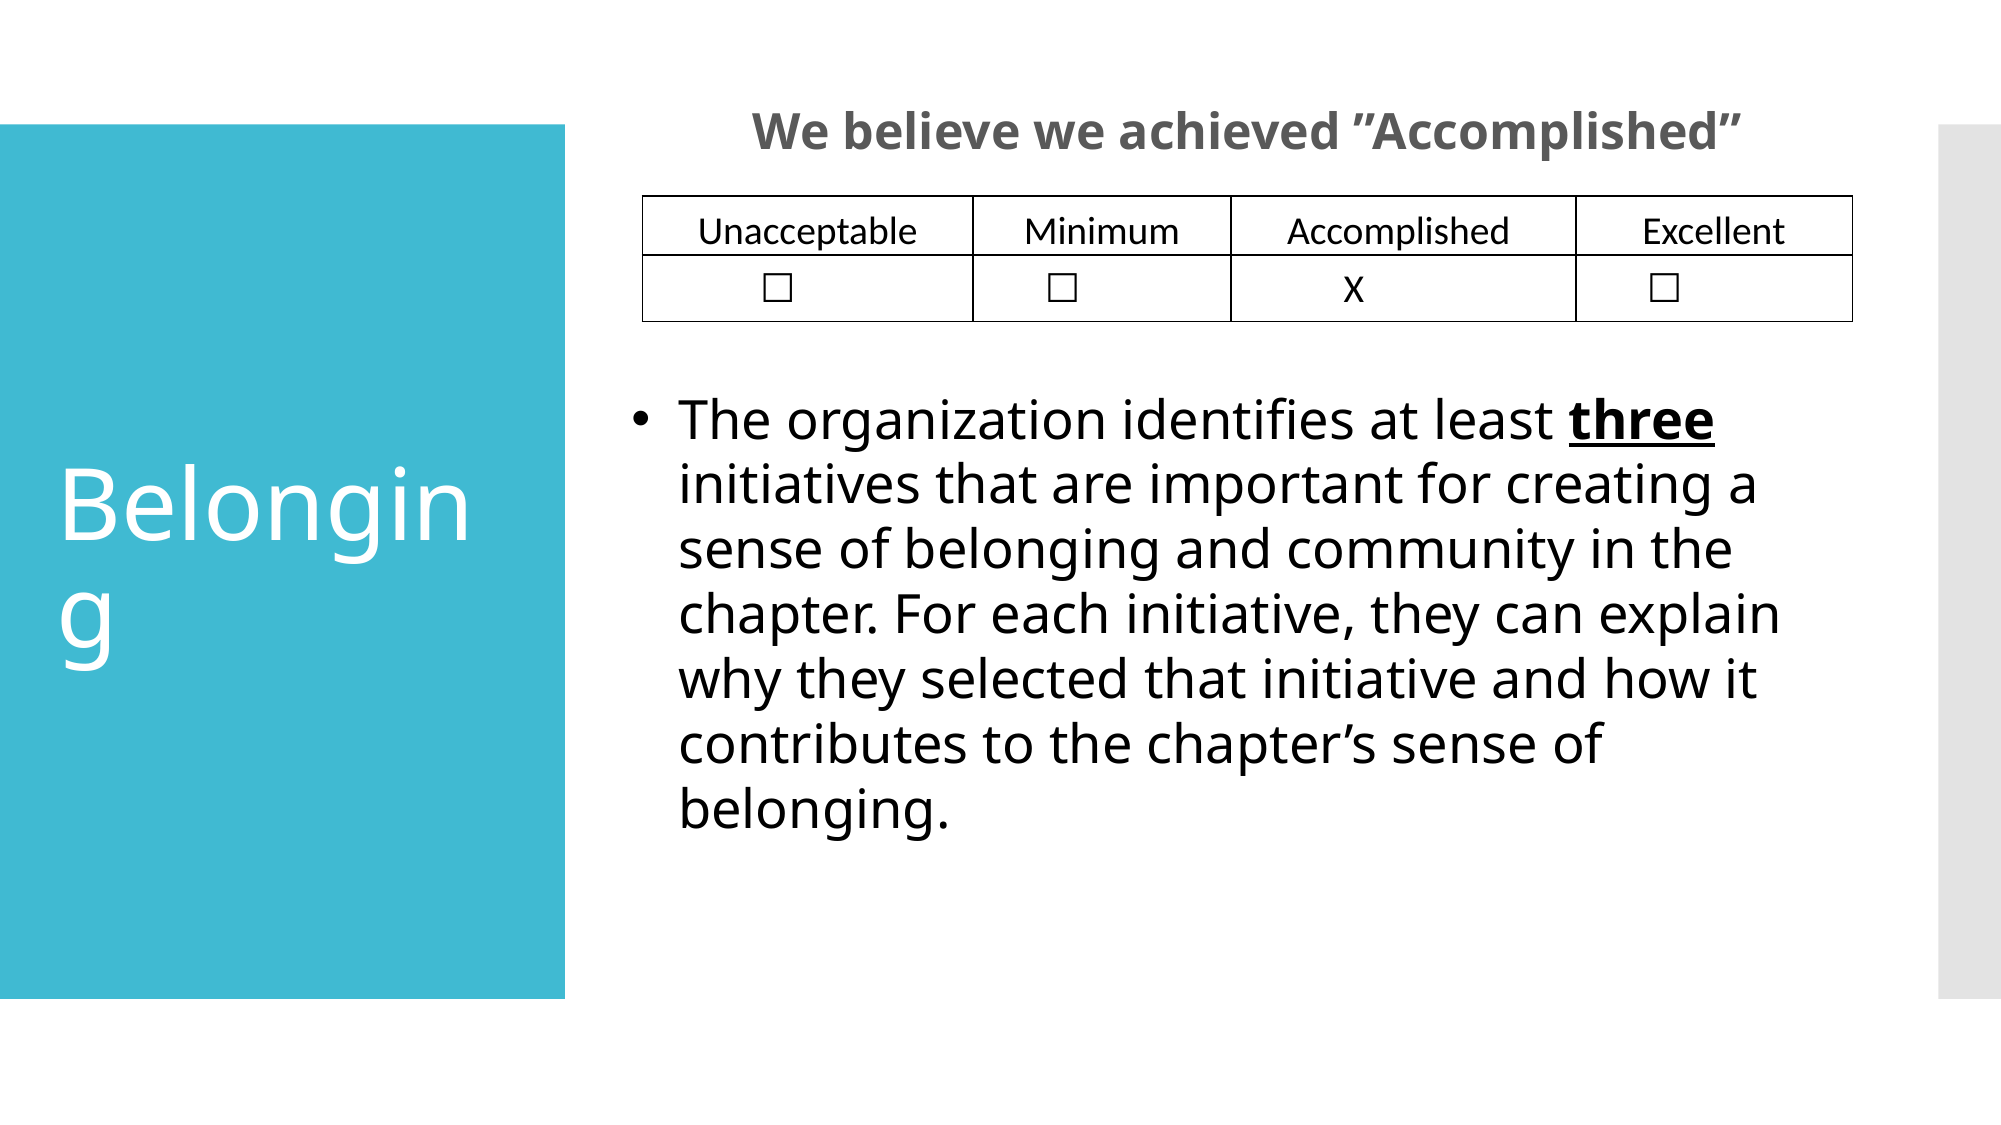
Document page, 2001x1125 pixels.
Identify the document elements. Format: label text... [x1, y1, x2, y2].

table_header Minimum [974, 197, 1230, 254]
title Belonging [41, 184, 525, 940]
list We believe we achieved ”Accomplished” [642, 68, 1853, 194]
table_cell ☐ [974, 256, 1230, 321]
table_header Unacceptable [643, 197, 972, 254]
table_cell ☐ [1577, 256, 1852, 321]
table_header Accomplished [1232, 197, 1575, 254]
text_box The organization identifies at least three initiatives that are important for creating a sense of belonging and community in the chapter. For each initiative, they can explain why they selected that initiative and how it contributes to the chapter’s sense of belonging. [616, 377, 1853, 848]
table_cell ☐ [643, 256, 972, 321]
table_cell X [1232, 256, 1575, 321]
table_header Excellent [1577, 197, 1852, 254]
